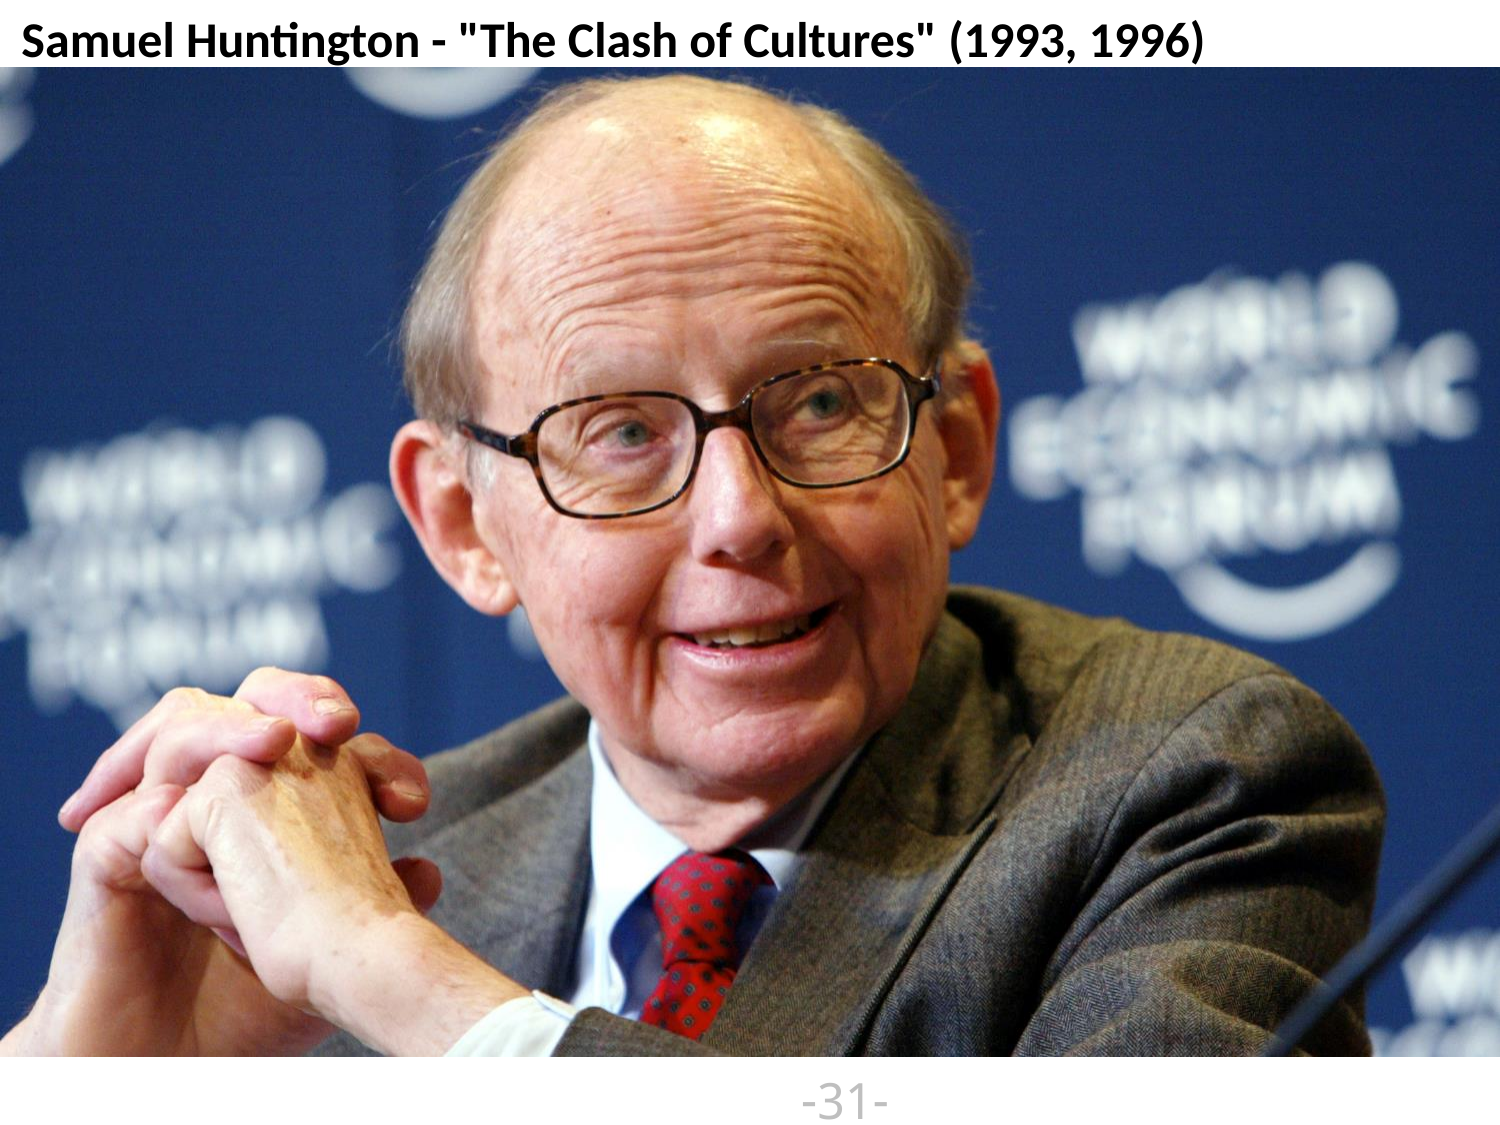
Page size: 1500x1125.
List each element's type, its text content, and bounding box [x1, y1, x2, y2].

picture [0, 67, 1500, 1058]
text_box Samuel Huntington - "The Clash of Cultures" (1993, 1996) [6, 0, 1222, 66]
